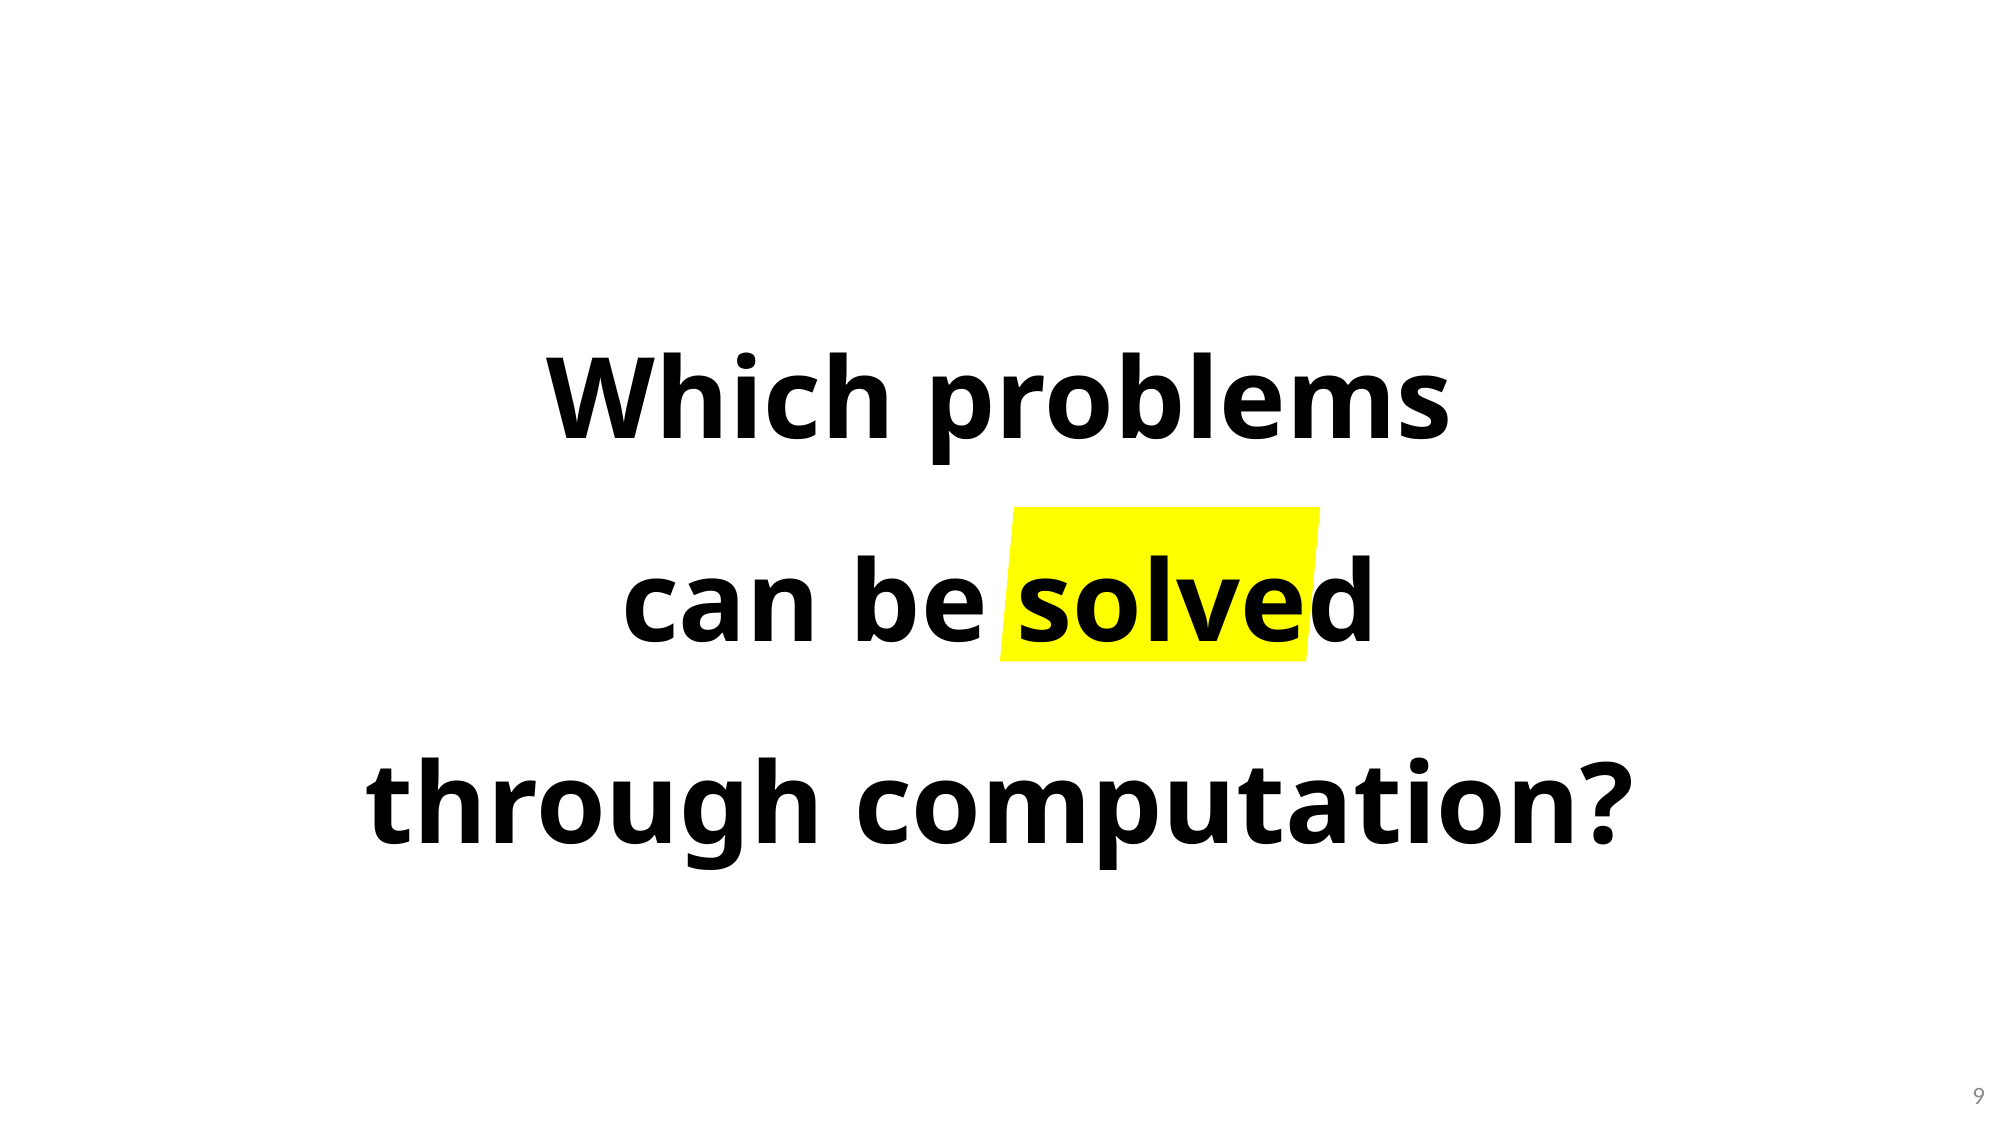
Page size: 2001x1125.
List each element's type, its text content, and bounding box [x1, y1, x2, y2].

title Which problems can be solved through computation? [137, 236, 1863, 889]
slide_number 9 [1550, 1064, 2000, 1125]
